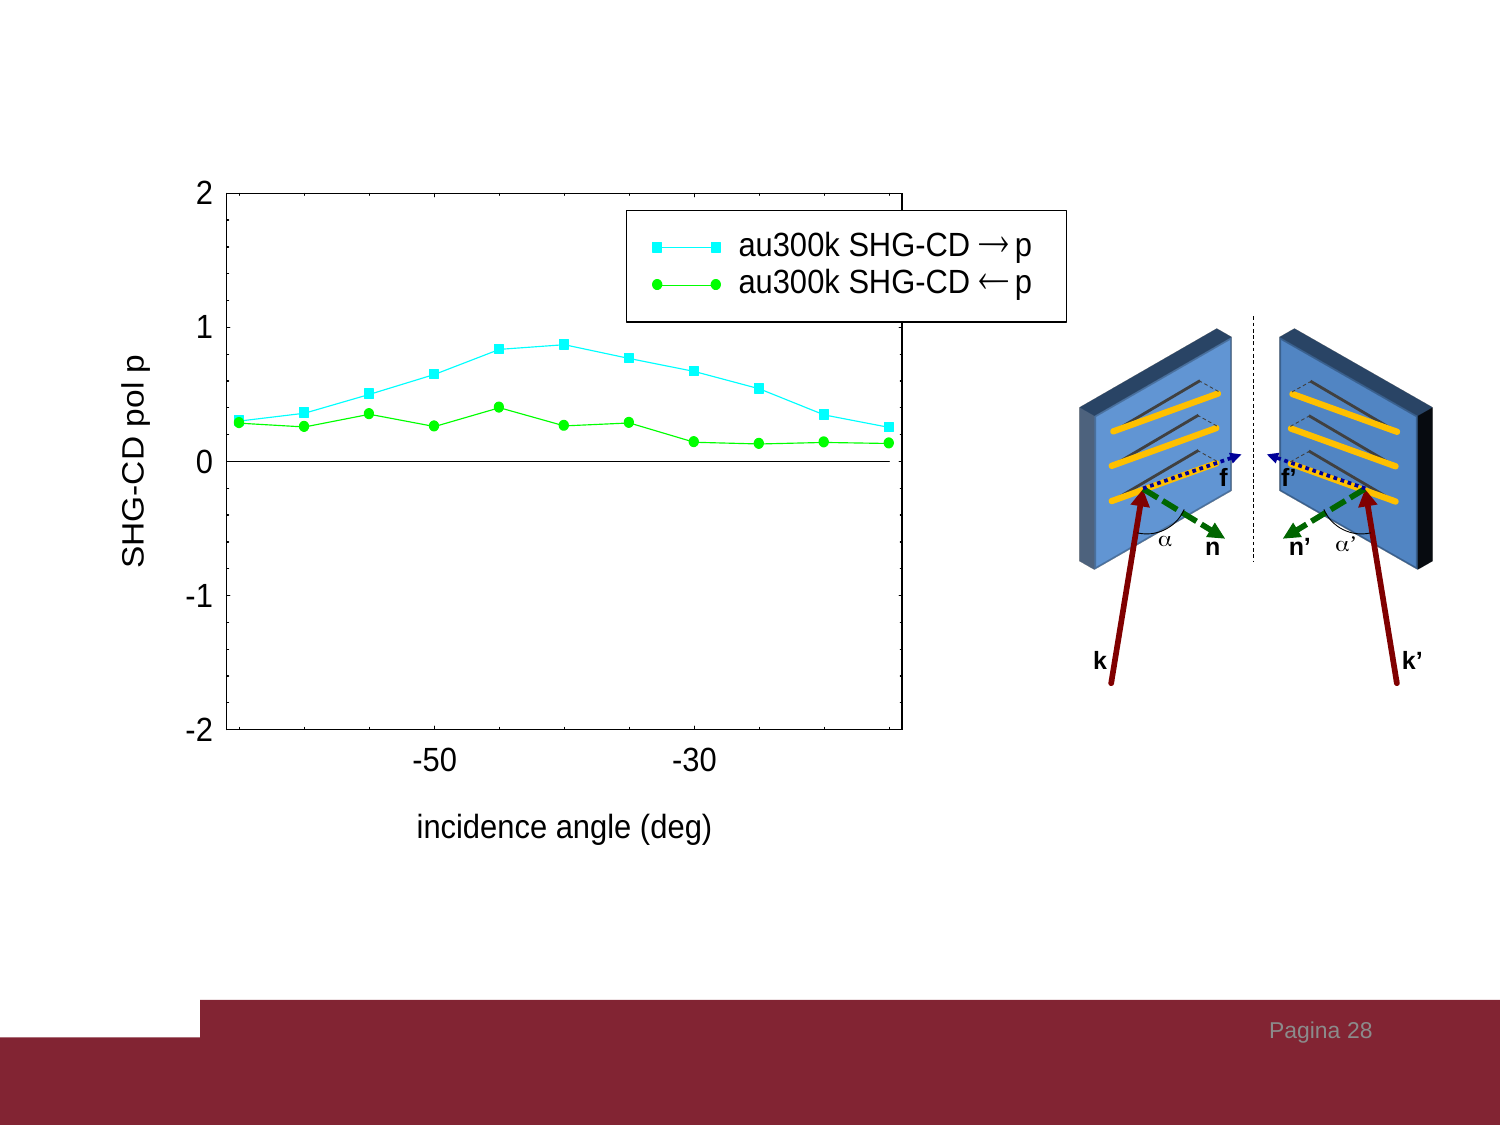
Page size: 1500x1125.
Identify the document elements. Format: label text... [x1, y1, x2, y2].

picture [105, 163, 1438, 856]
slide_number Pagina 28 [1074, 1008, 1388, 1084]
